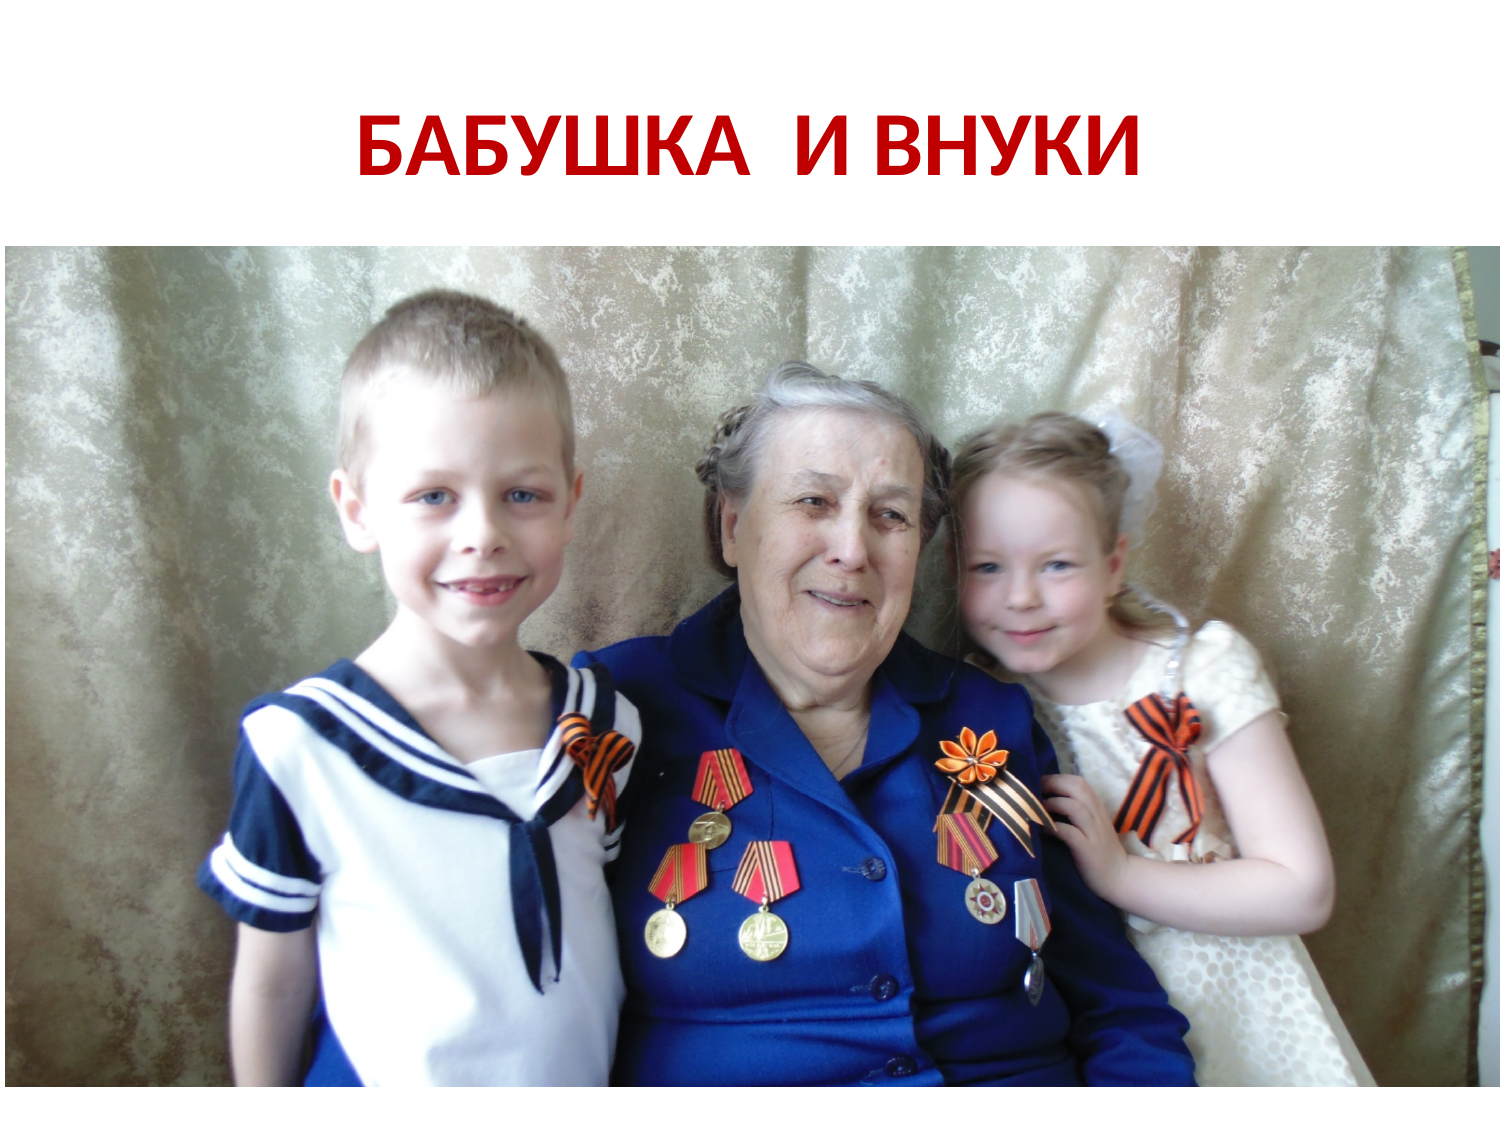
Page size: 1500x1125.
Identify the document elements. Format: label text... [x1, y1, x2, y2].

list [4, 245, 1500, 1088]
title БАБУШКА И ВНУКИ [75, 45, 1425, 233]
